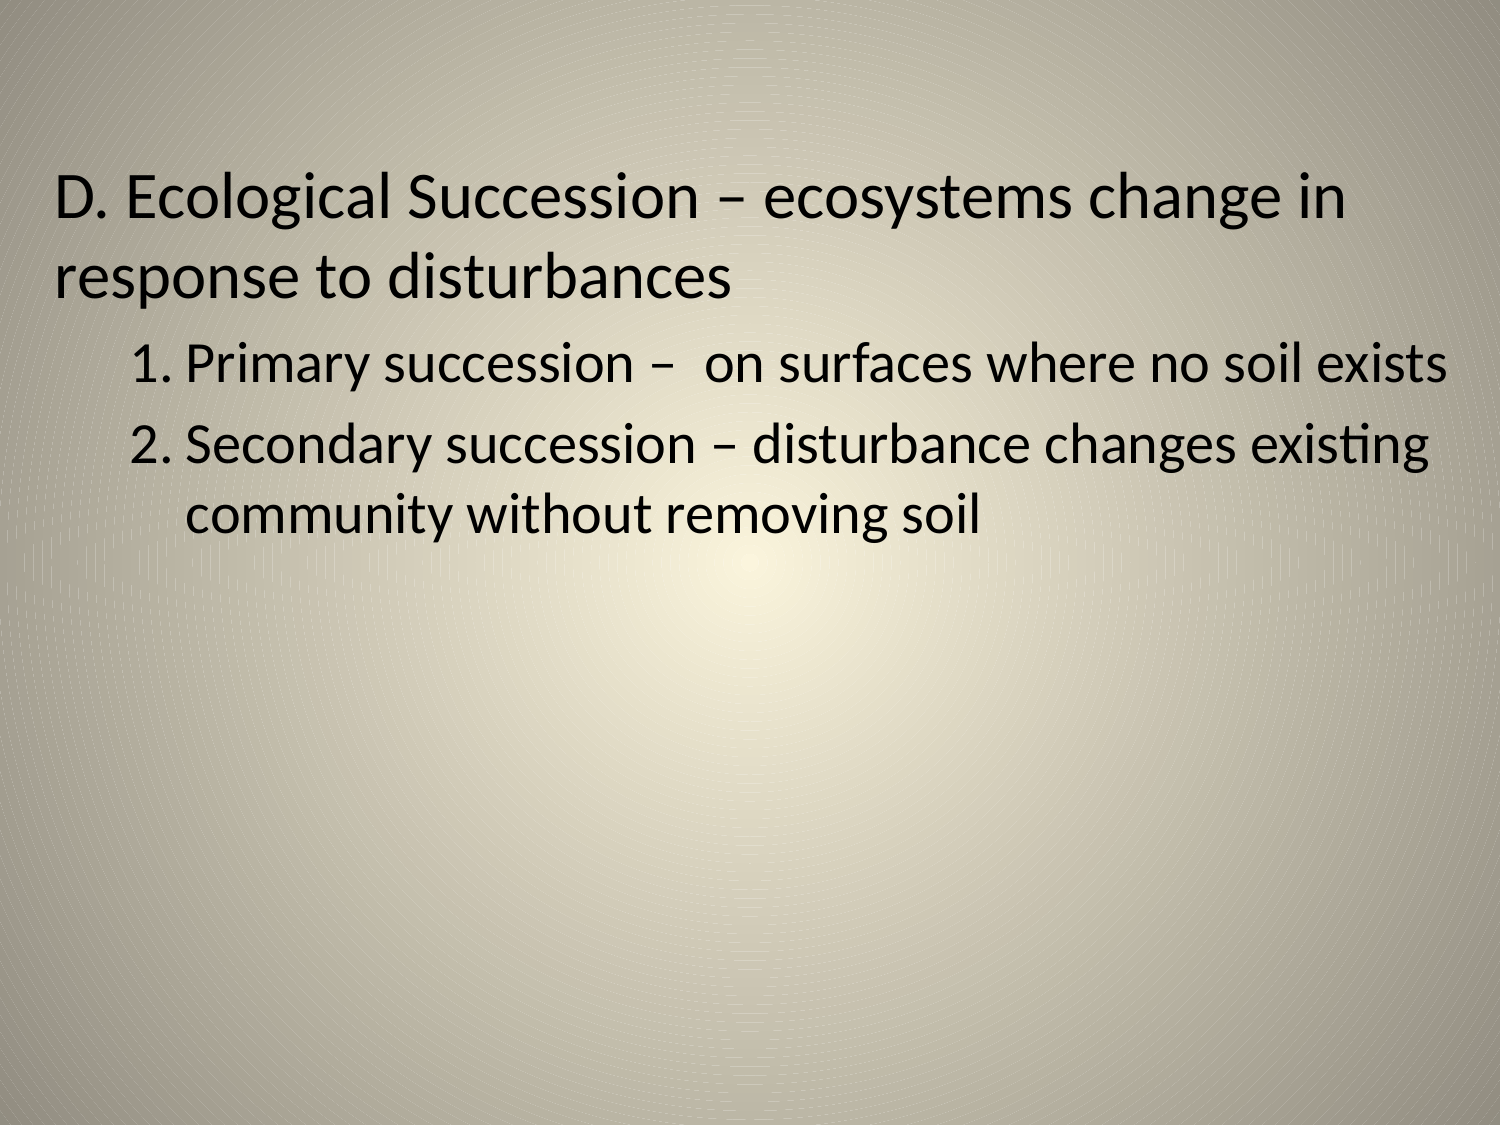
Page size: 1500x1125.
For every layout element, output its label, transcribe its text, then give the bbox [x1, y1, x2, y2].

list D. Ecological Succession – ecosystems change in response to disturbances Primary succession – on surfaces where no soil exists Secondary succession – disturbance changes existing community without removing soil [39, 144, 1500, 1000]
